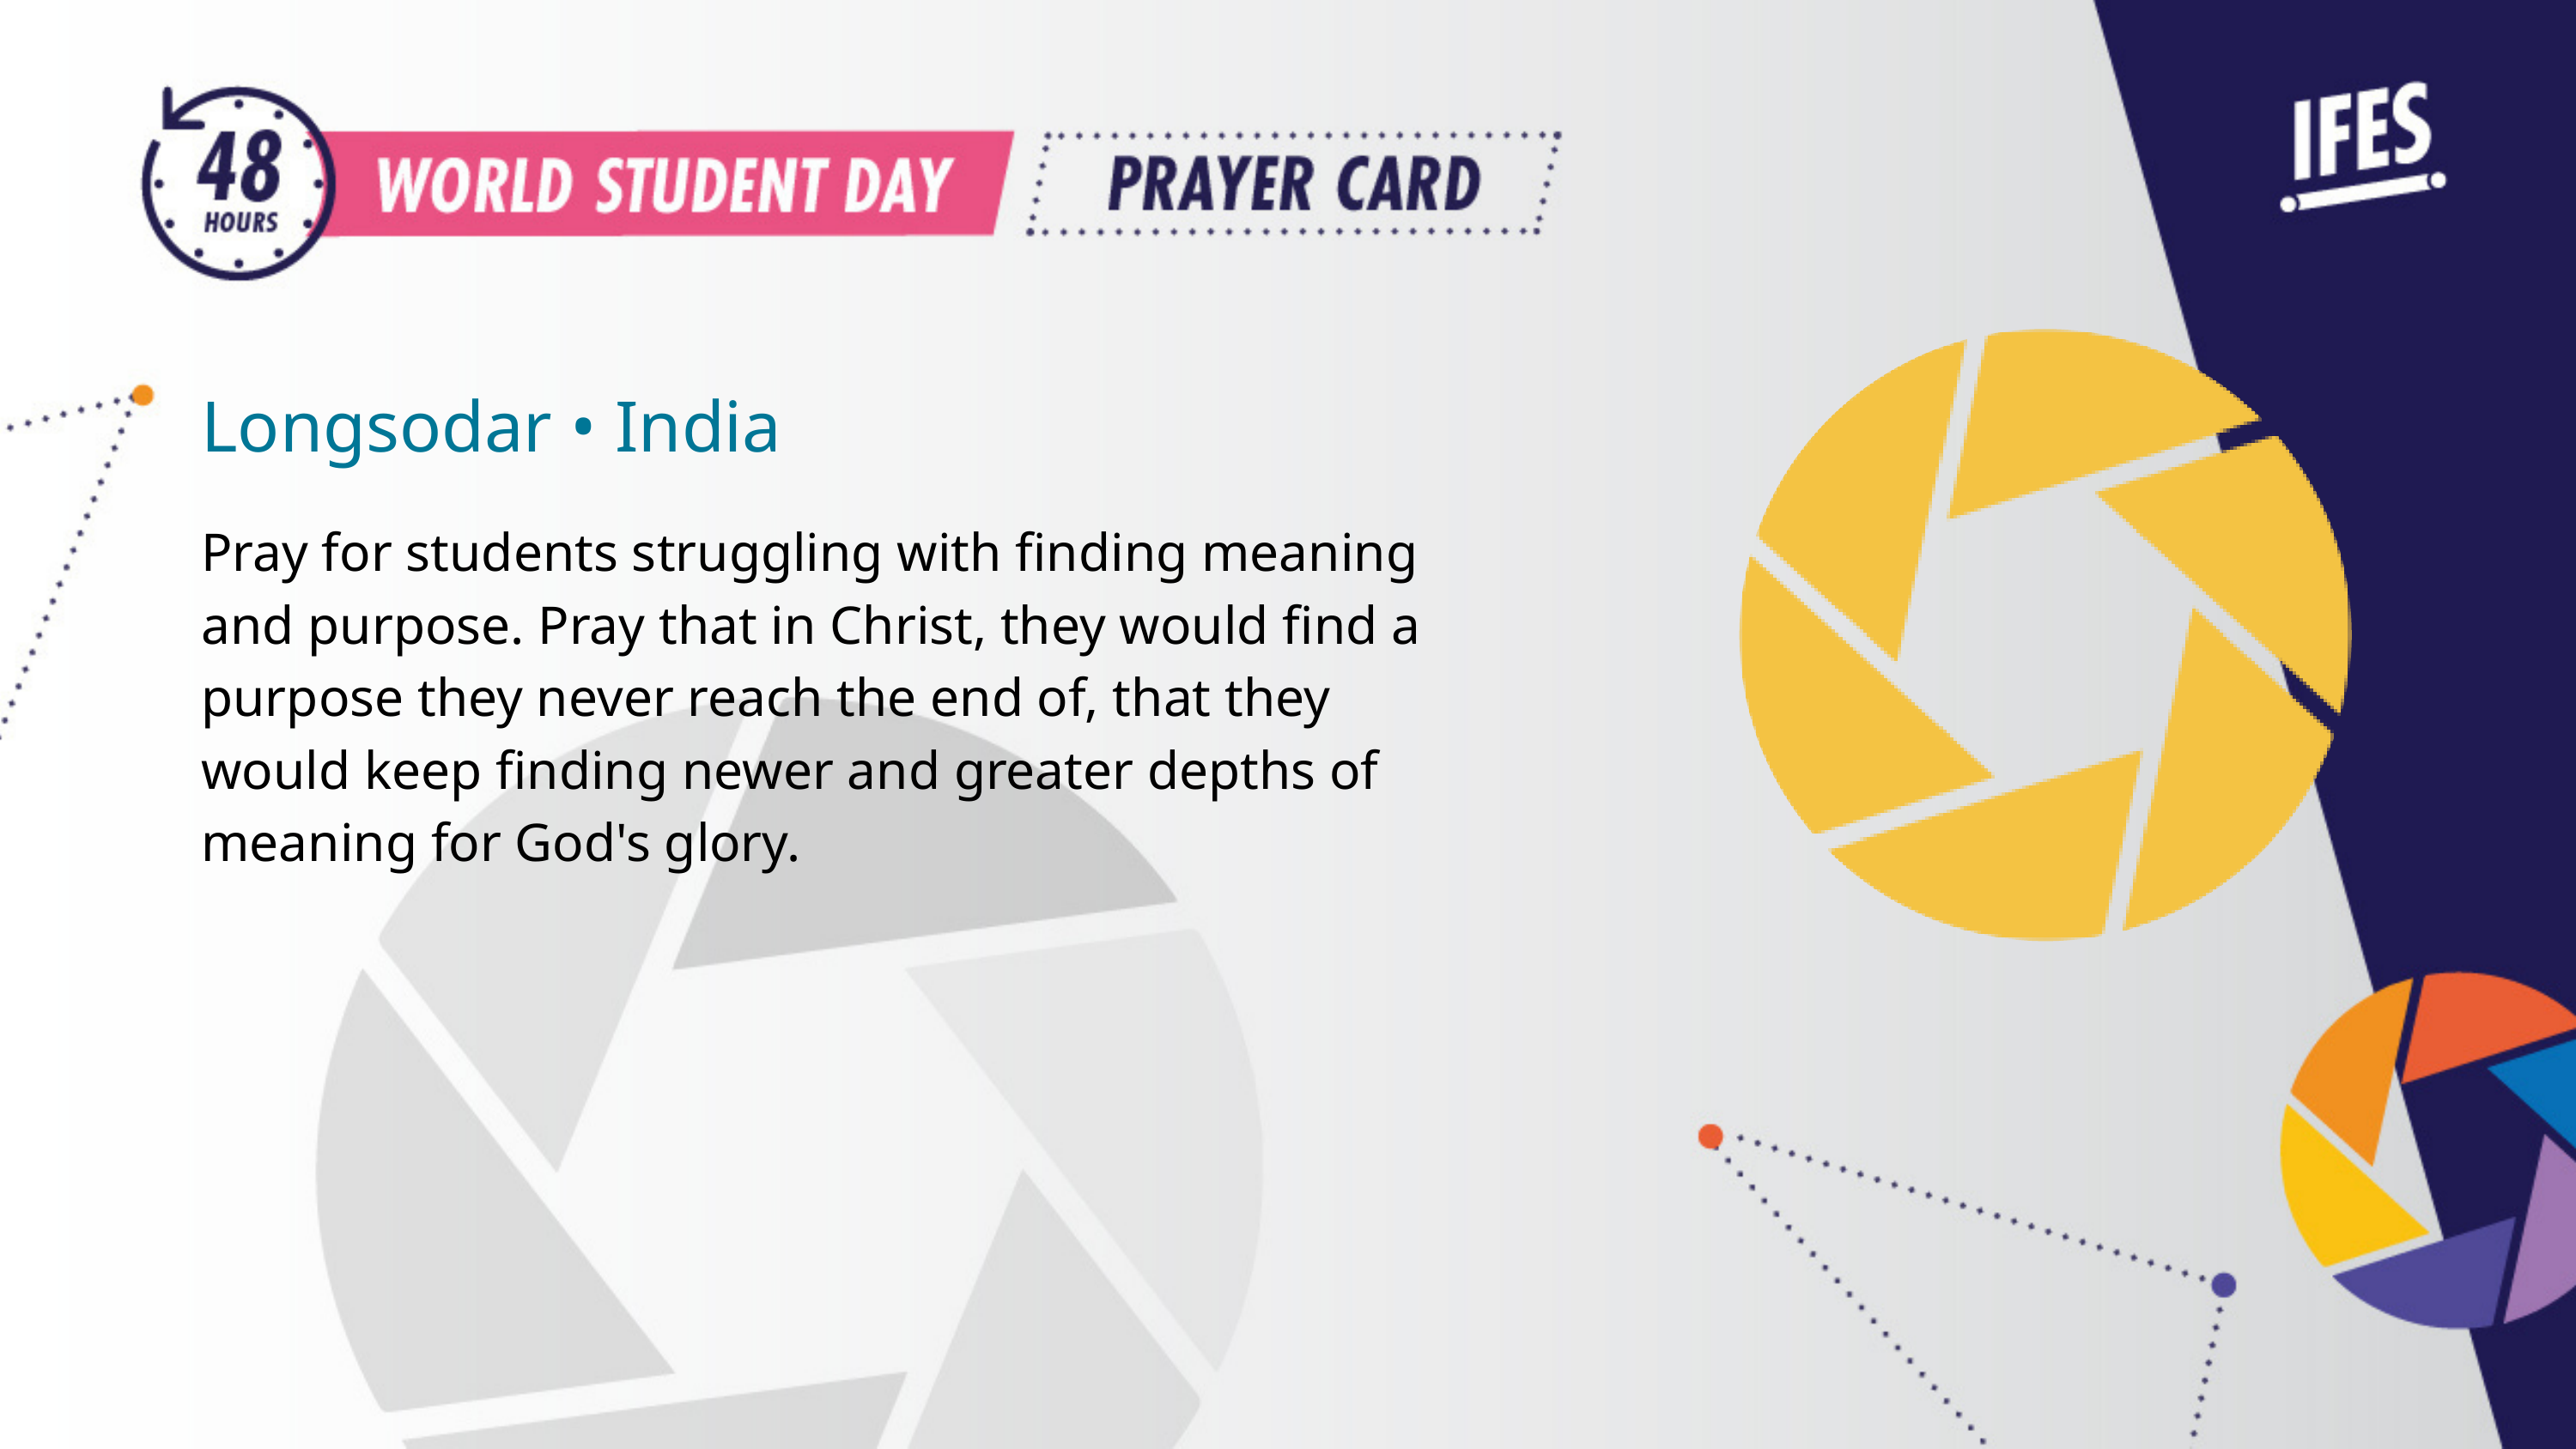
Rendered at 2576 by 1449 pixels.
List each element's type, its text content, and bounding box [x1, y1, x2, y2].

picture [0, 0, 2576, 1449]
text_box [1739, 329, 2353, 942]
text_box Pray for students struggling with finding meaning and purpose. Pray that in Christ, they would find a purpose they never reach the end of, that they would keep finding newer and greater depths of meaning for God's glory. [201, 509, 1466, 873]
text_box Longsodar • India [201, 368, 1466, 466]
